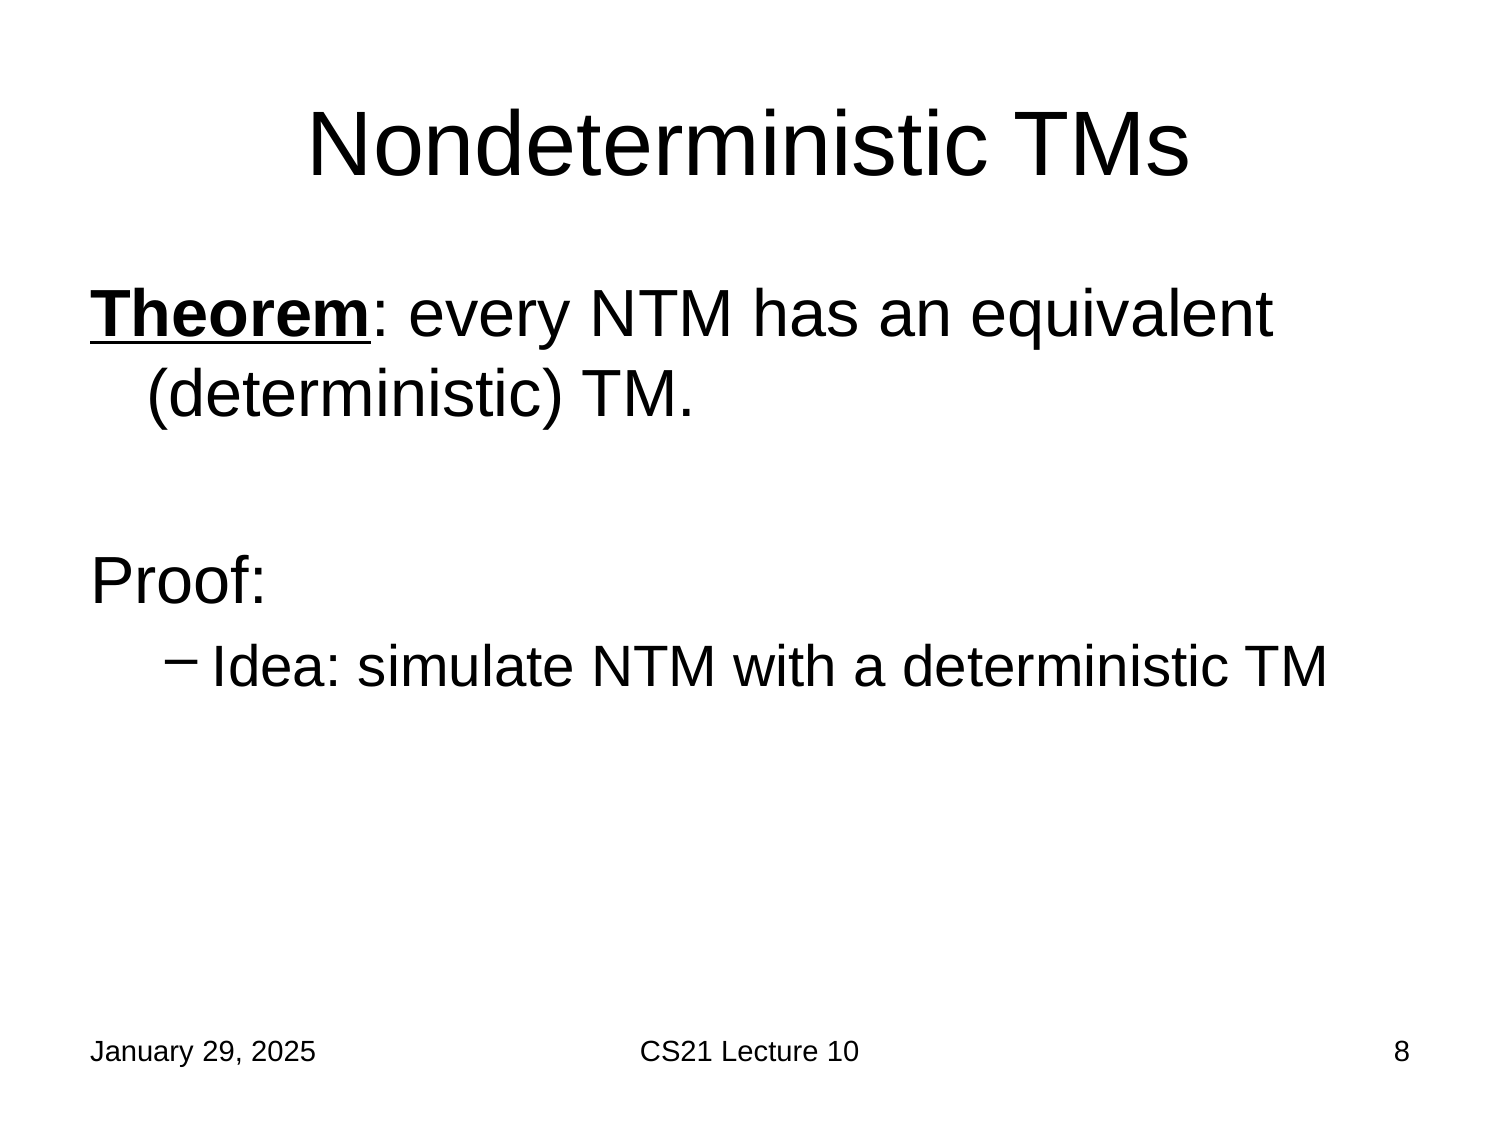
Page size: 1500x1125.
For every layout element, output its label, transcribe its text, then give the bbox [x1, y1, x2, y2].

slide_number 8 [1074, 1024, 1426, 1103]
title Nondeterministic TMs [75, 45, 1425, 233]
footer CS21 Lecture 10 [512, 1024, 988, 1103]
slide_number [74, 1024, 426, 1103]
list Theorem: every NTM has an equivalent (deterministic) TM. Proof: Idea: simulate NTM with a deterministic TM [75, 262, 1425, 1005]
